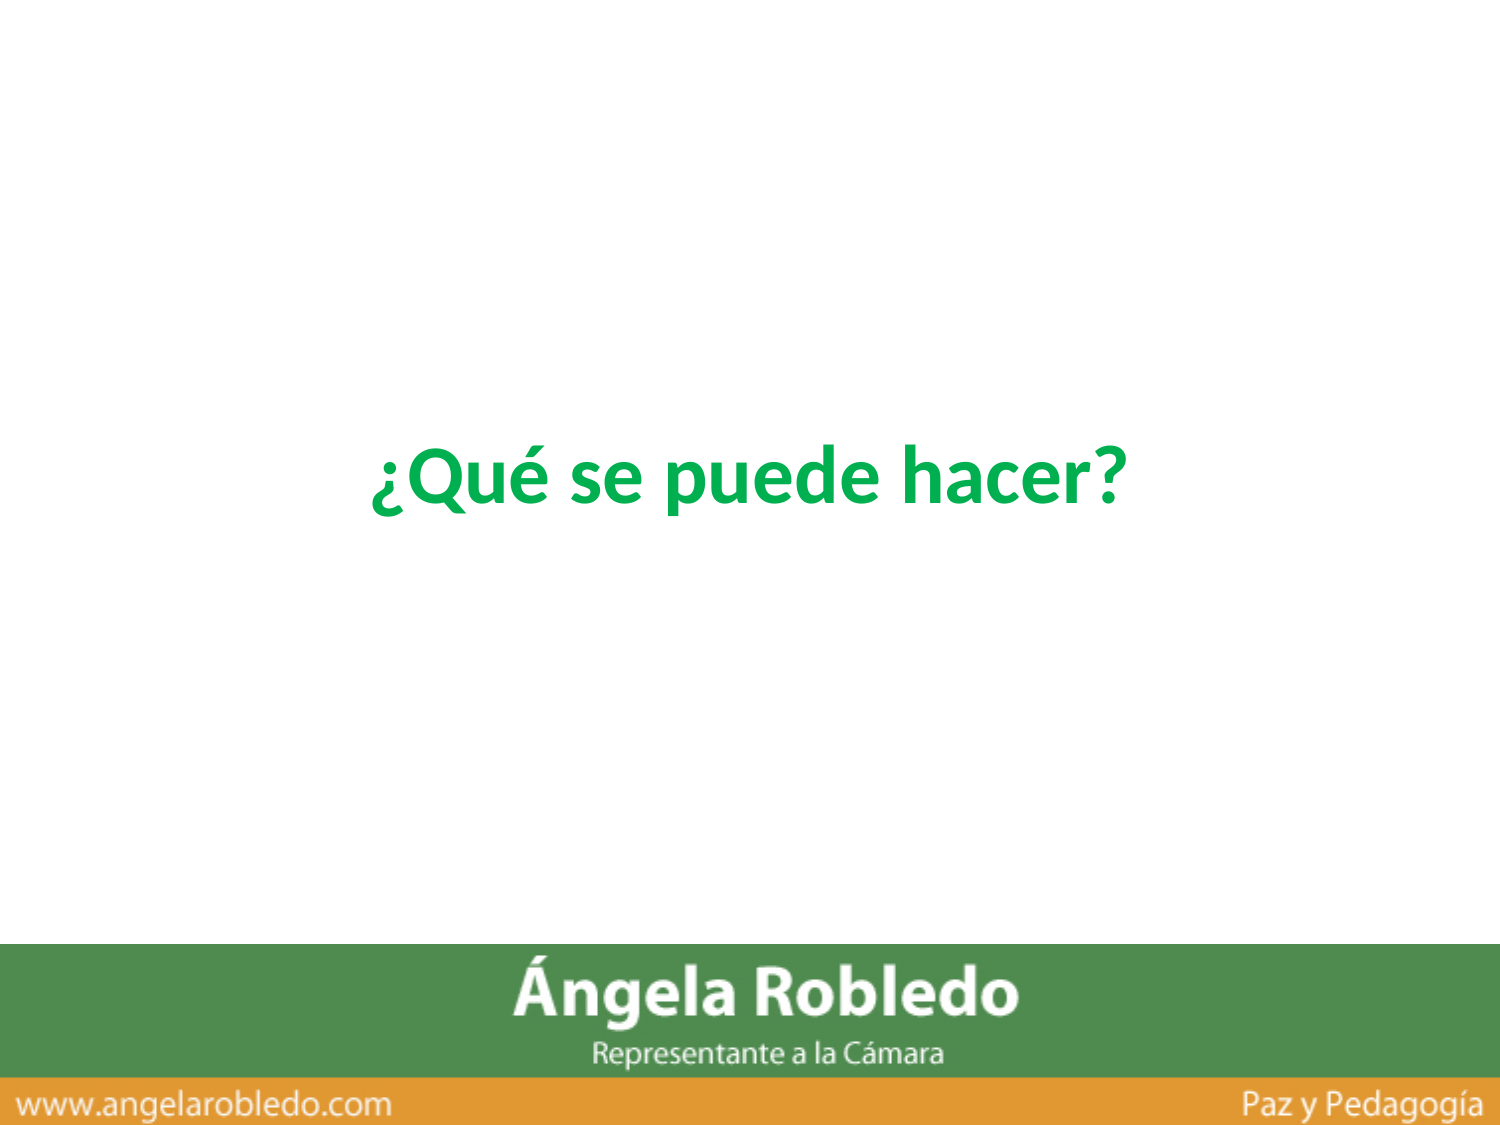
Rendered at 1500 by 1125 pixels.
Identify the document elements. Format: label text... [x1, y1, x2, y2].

picture [0, 944, 1500, 1125]
title ¿Qué se puede hacer? [112, 349, 1388, 591]
